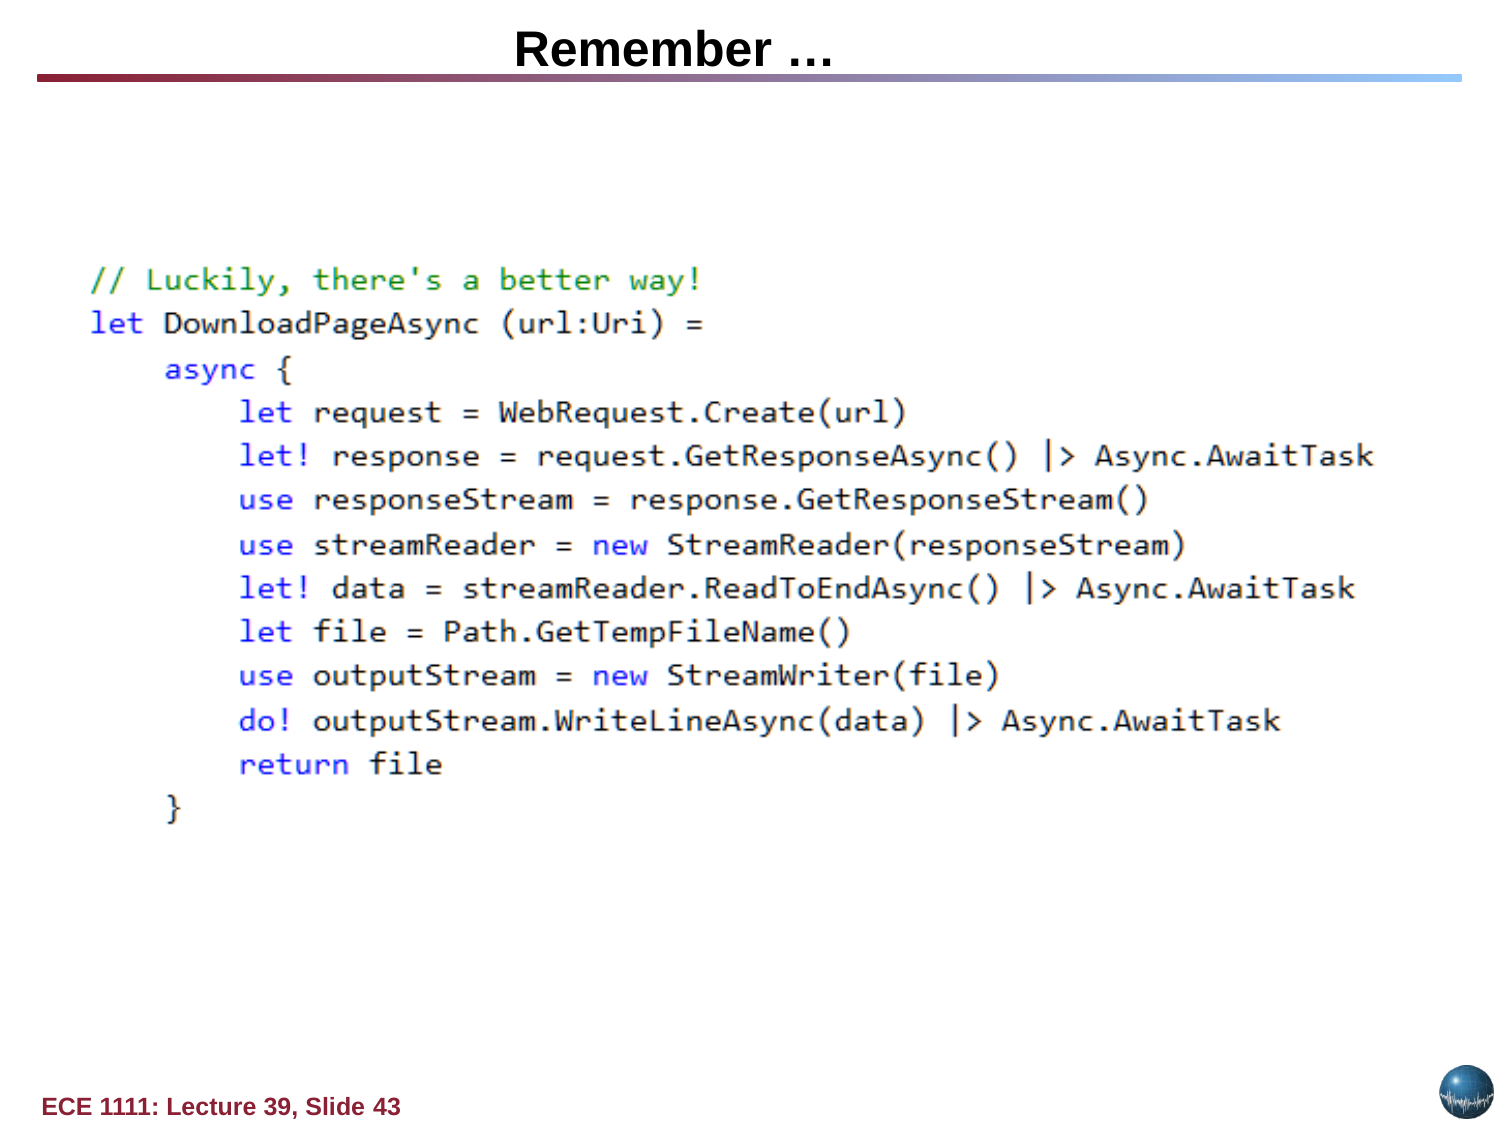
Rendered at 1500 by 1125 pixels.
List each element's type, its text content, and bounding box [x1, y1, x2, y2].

picture [59, 253, 1441, 872]
picture [1439, 1065, 1494, 1119]
title Remember … [0, 9, 1350, 70]
